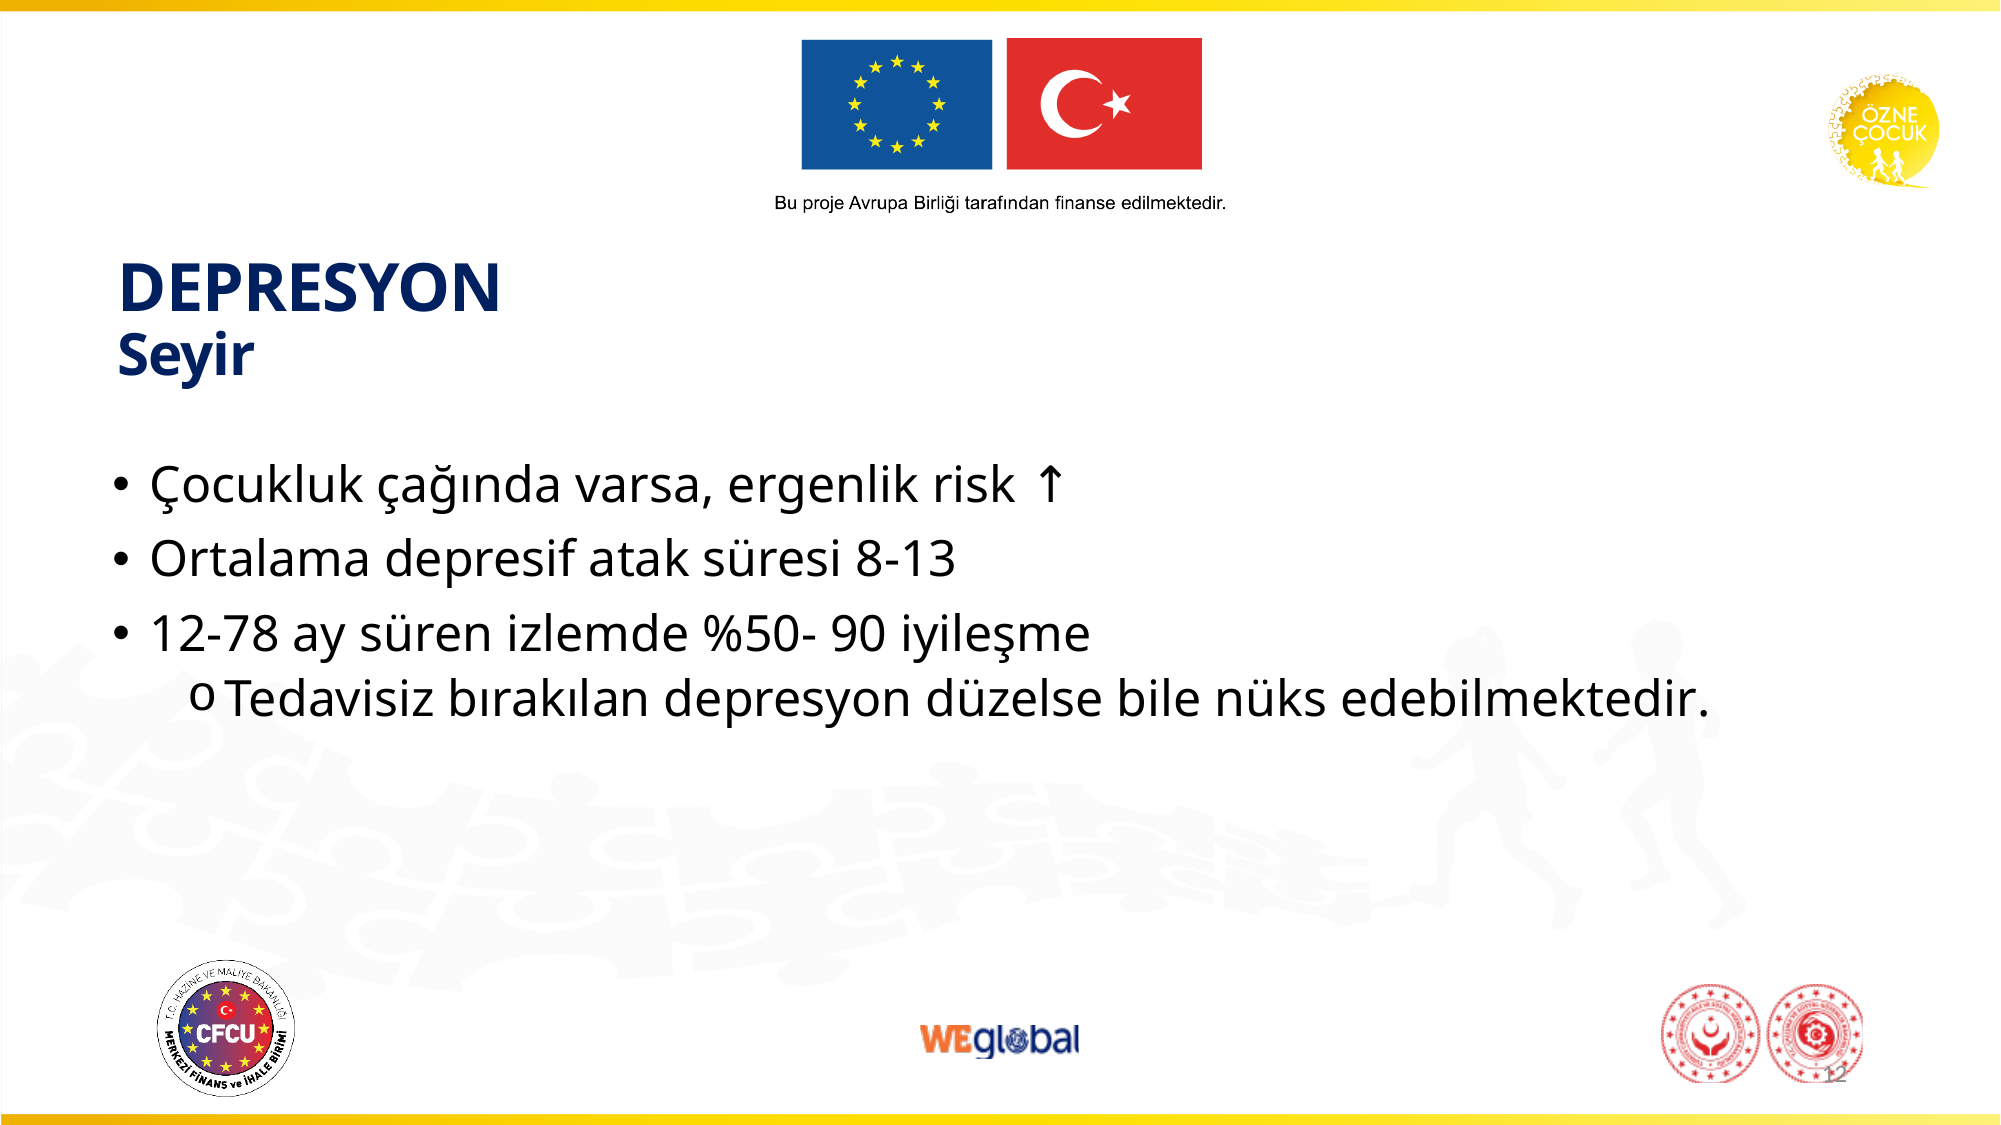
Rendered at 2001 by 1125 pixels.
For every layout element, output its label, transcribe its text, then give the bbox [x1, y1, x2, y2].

slide_number 12 [1412, 1042, 1863, 1103]
list Çocukluk çağında varsa, ergenlik risk ↑ Ortalama depresif atak süresi 8-13 12-78 ay süren izlemde %50- 90 iyileşme Tedavisiz bırakılan depresyon düzelse bile nüks edebilmektedir. [97, 451, 1823, 920]
title DEPRESYON Seyir [102, 224, 1828, 417]
picture [0, 0, 2001, 1125]
